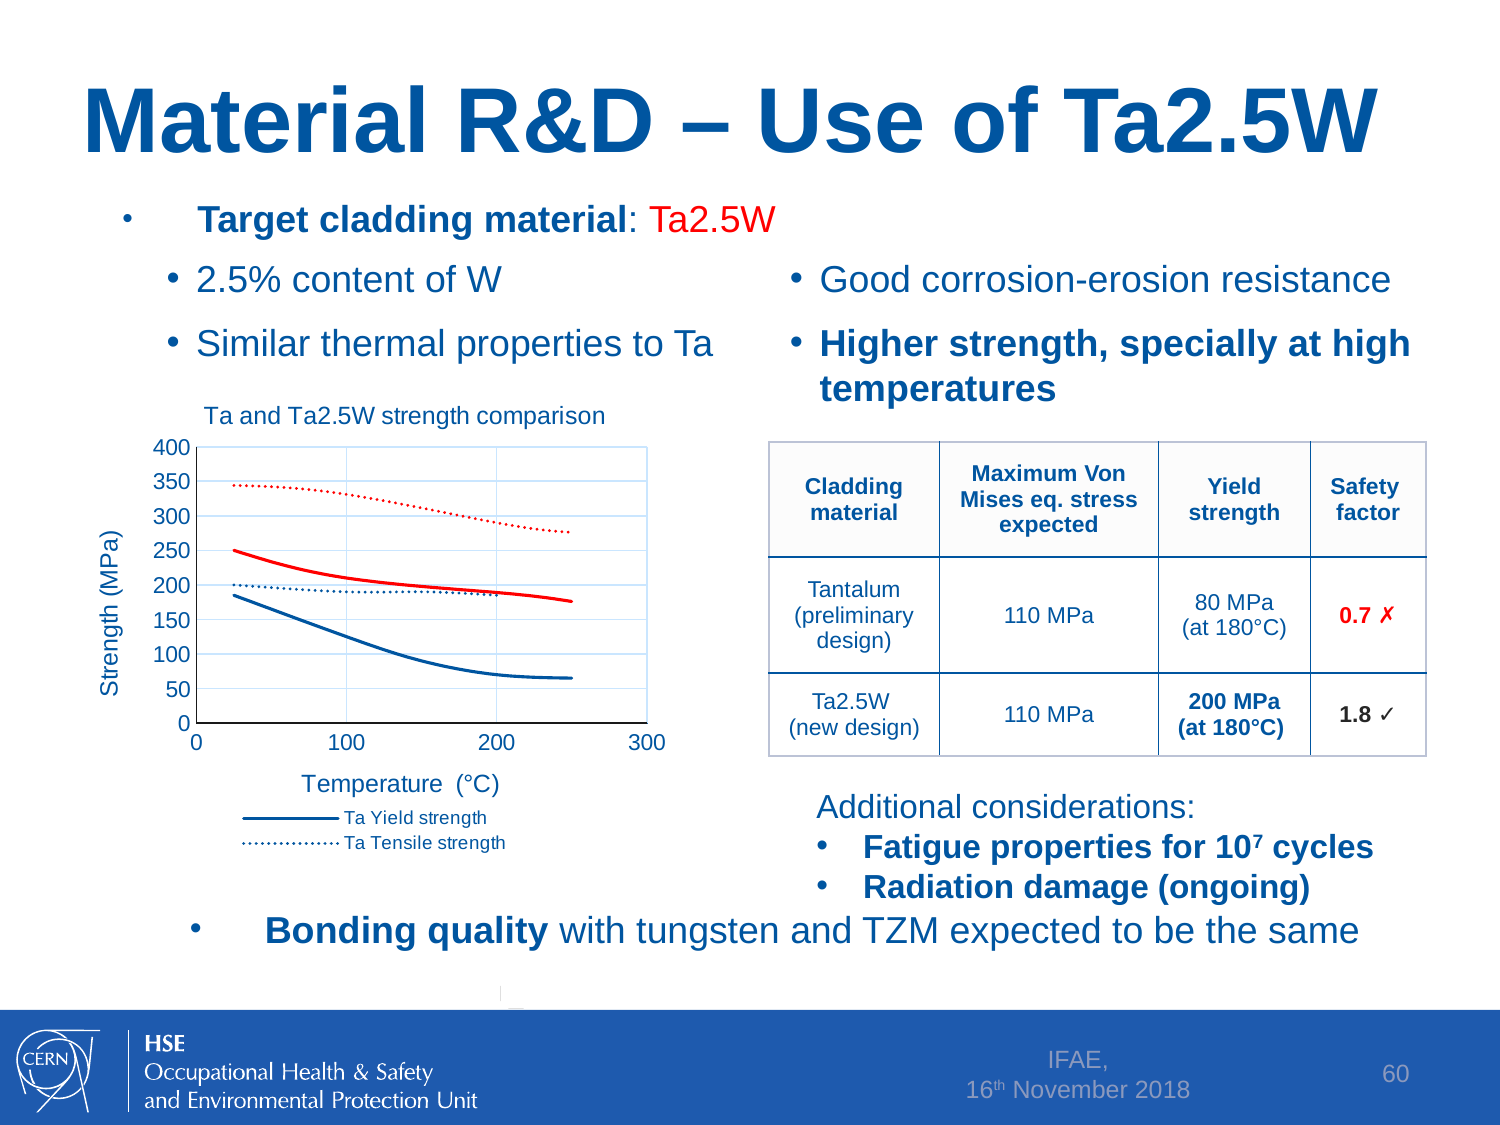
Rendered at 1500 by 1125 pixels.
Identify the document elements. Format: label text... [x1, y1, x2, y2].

text_box Additional considerations: Fatigue properties for 107 cycles Radiation damage (ongoing) [801, 777, 1394, 913]
chart [81, 394, 697, 866]
table_header Safety factor [1311, 443, 1425, 556]
text_box Good corrosion-erosion resistance Higher strength, specially at high temperatures [775, 248, 1438, 417]
text_box IFAE, 16th November 2018 [863, 1035, 1294, 1111]
table_cell 0.7 ✗ [1311, 558, 1425, 672]
table_cell 200 MPa (at 180°C) [1159, 674, 1310, 755]
table_cell 110 MPa [940, 674, 1158, 755]
table_cell 1.8 ✓ [1311, 674, 1425, 755]
table_cell 80 MPa (at 180°C) [1159, 558, 1310, 672]
table_header Yield strength [1159, 443, 1310, 556]
table_cell Tantalum (preliminary design) [770, 558, 939, 672]
table_header Cladding material [770, 443, 939, 556]
slide_number 60 [1342, 1042, 1425, 1103]
title Material R&D – Use of Ta2.5W [75, 38, 1425, 193]
list Target cladding material: Ta2.5W Bonding quality with tungsten and TZM expected to be the same [101, 187, 1418, 1043]
table_header Maximum Von Mises eq. stress expected [940, 443, 1158, 556]
table_cell Ta2.5W (new design) [770, 674, 939, 755]
table_cell 110 MPa [940, 558, 1158, 672]
text_box 2.5% content of W Similar thermal properties to Ta [151, 248, 902, 372]
